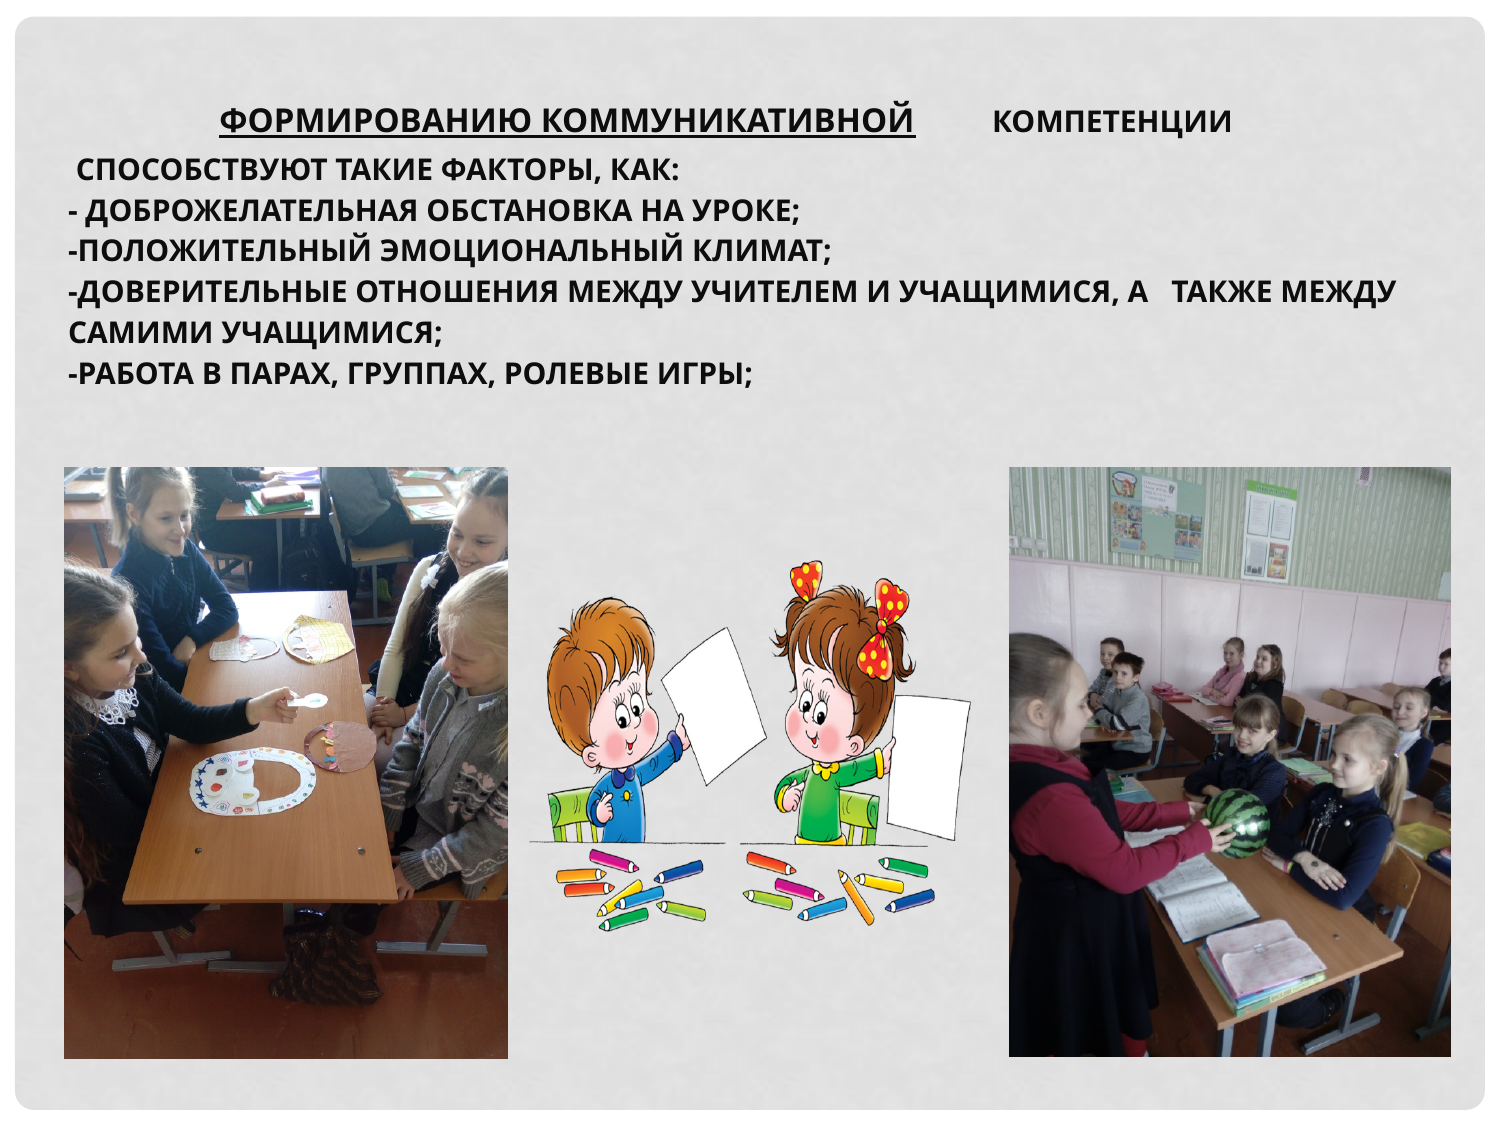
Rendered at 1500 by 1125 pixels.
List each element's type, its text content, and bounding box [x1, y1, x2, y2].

title Формированию коммуникативной компетенции способствуют такие факторы, как: - доброжелательная обстановка на уроке; -положительный эмоциональный климат; -доверительные отношения между учителем и учащимися, а также между самими учащимися; -работа в парах, группах, ролевые игры; [53, 66, 1471, 445]
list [64, 467, 509, 1059]
picture [525, 550, 975, 953]
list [1009, 467, 1452, 1057]
